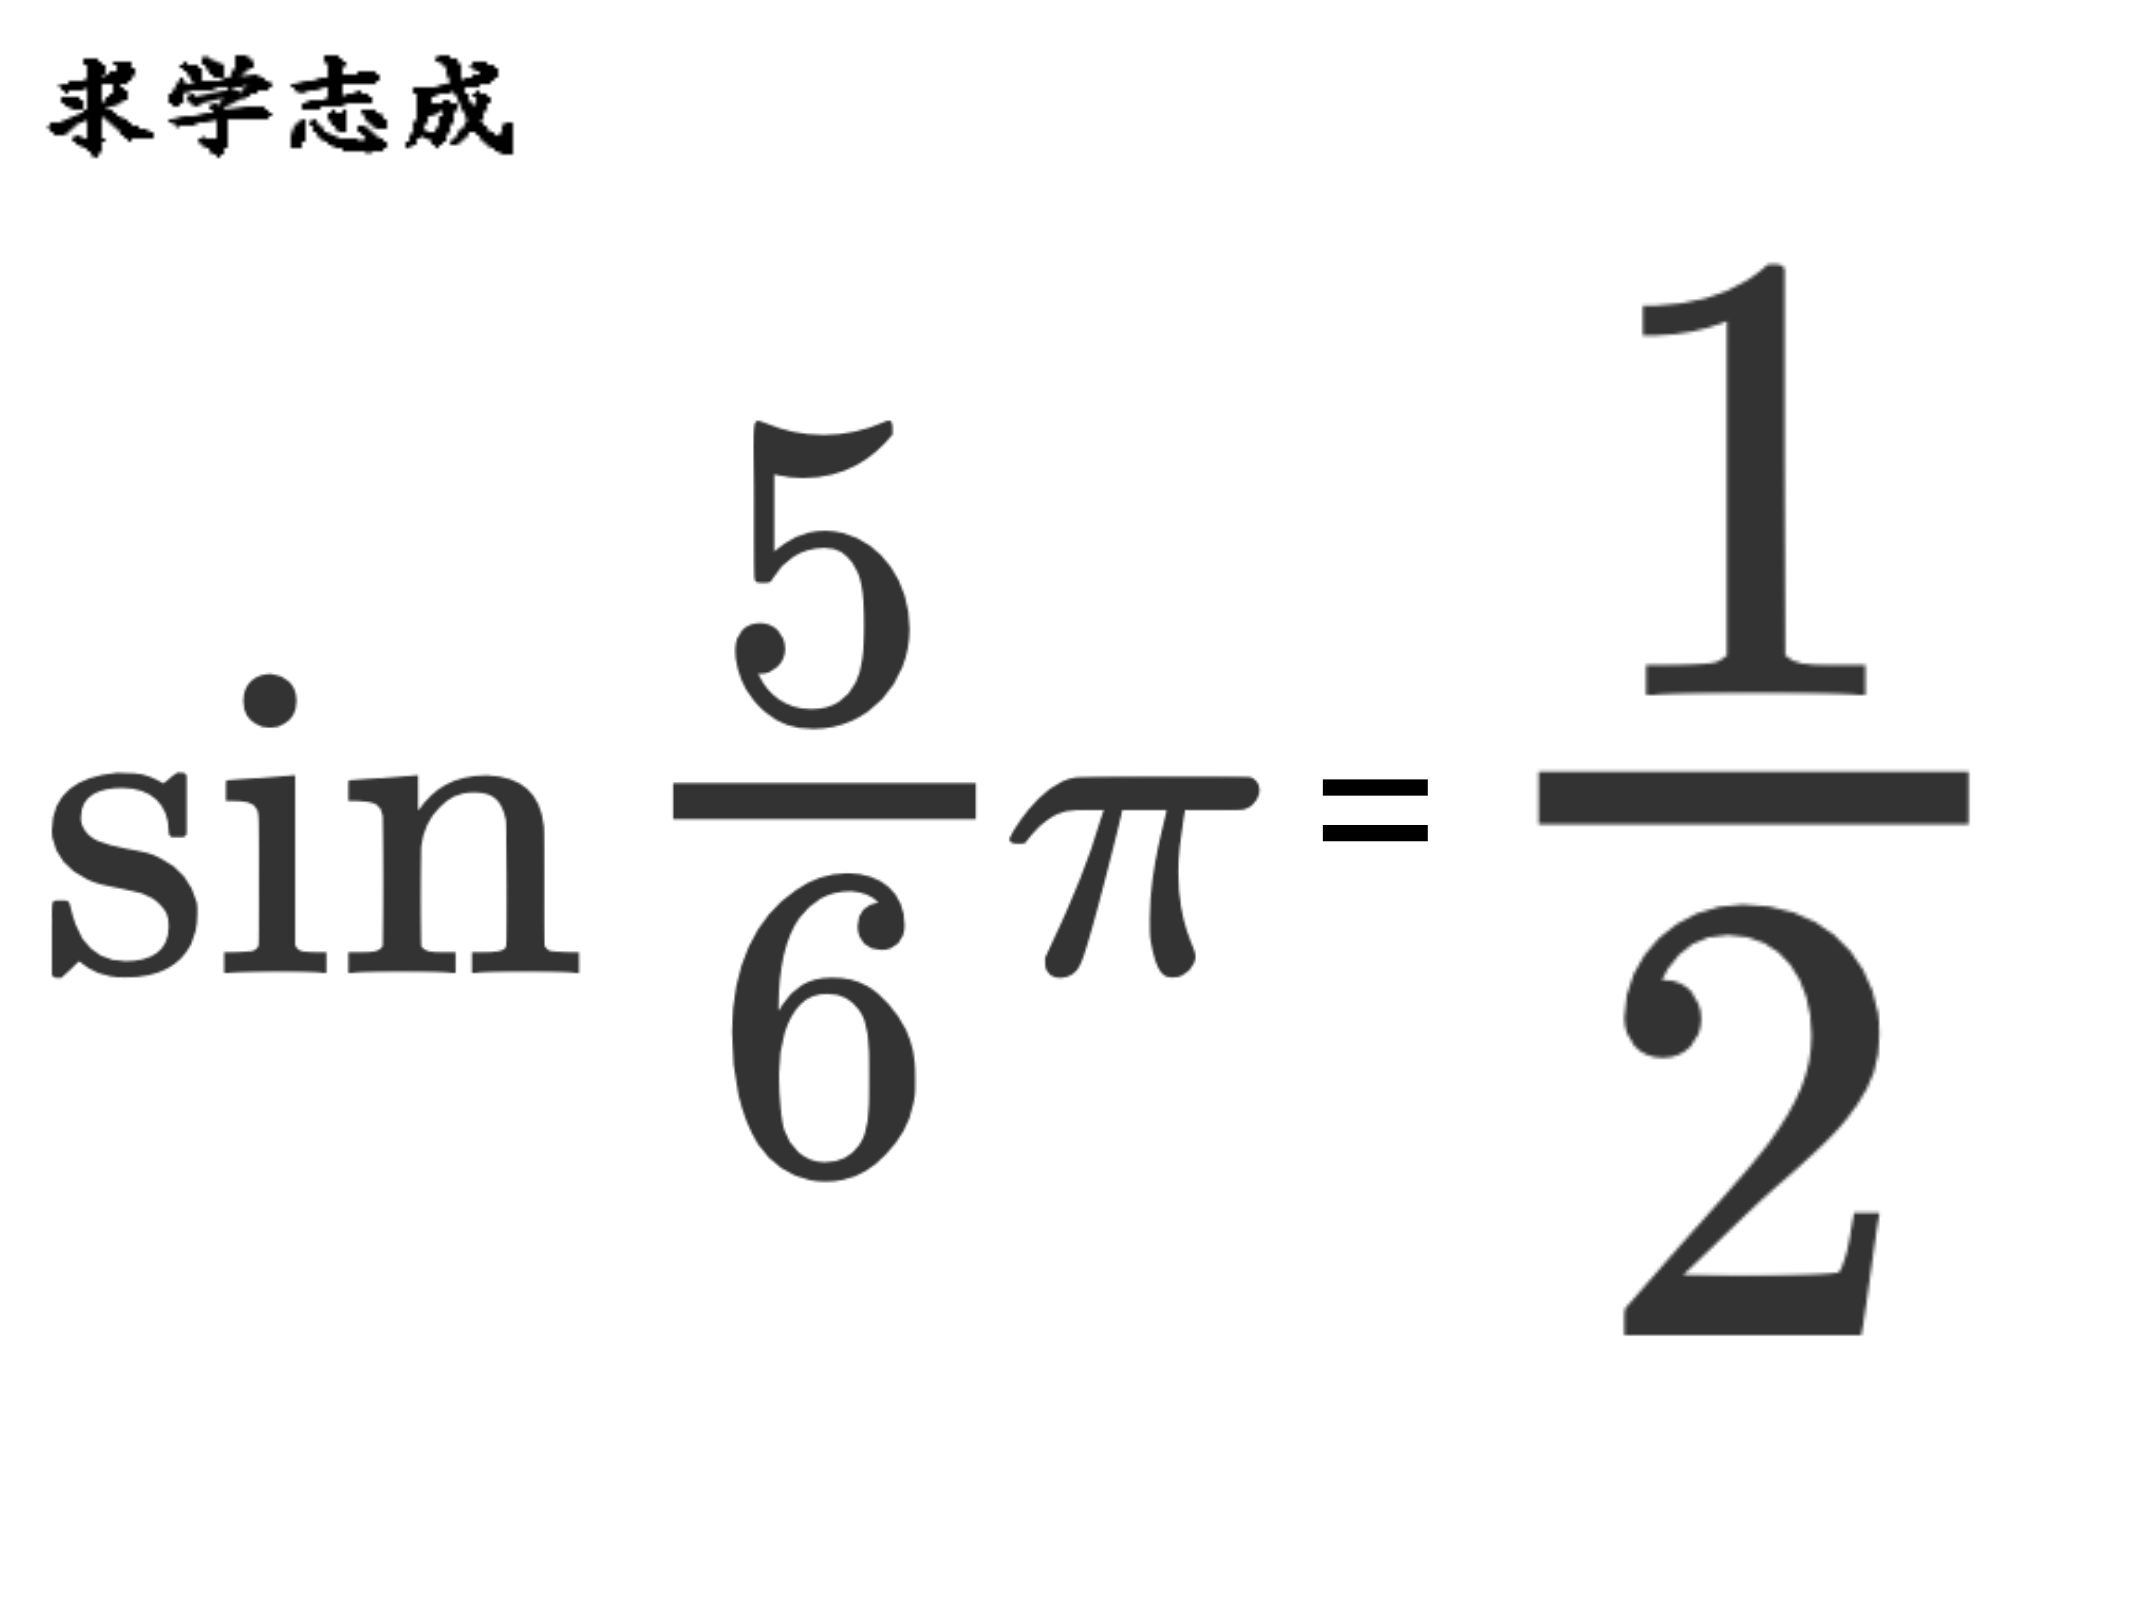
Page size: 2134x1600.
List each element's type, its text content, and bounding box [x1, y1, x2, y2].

picture [1493, 151, 2020, 1448]
text_box = [1392, 654, 1451, 946]
picture [0, 341, 1384, 1259]
picture [17, 0, 544, 243]
